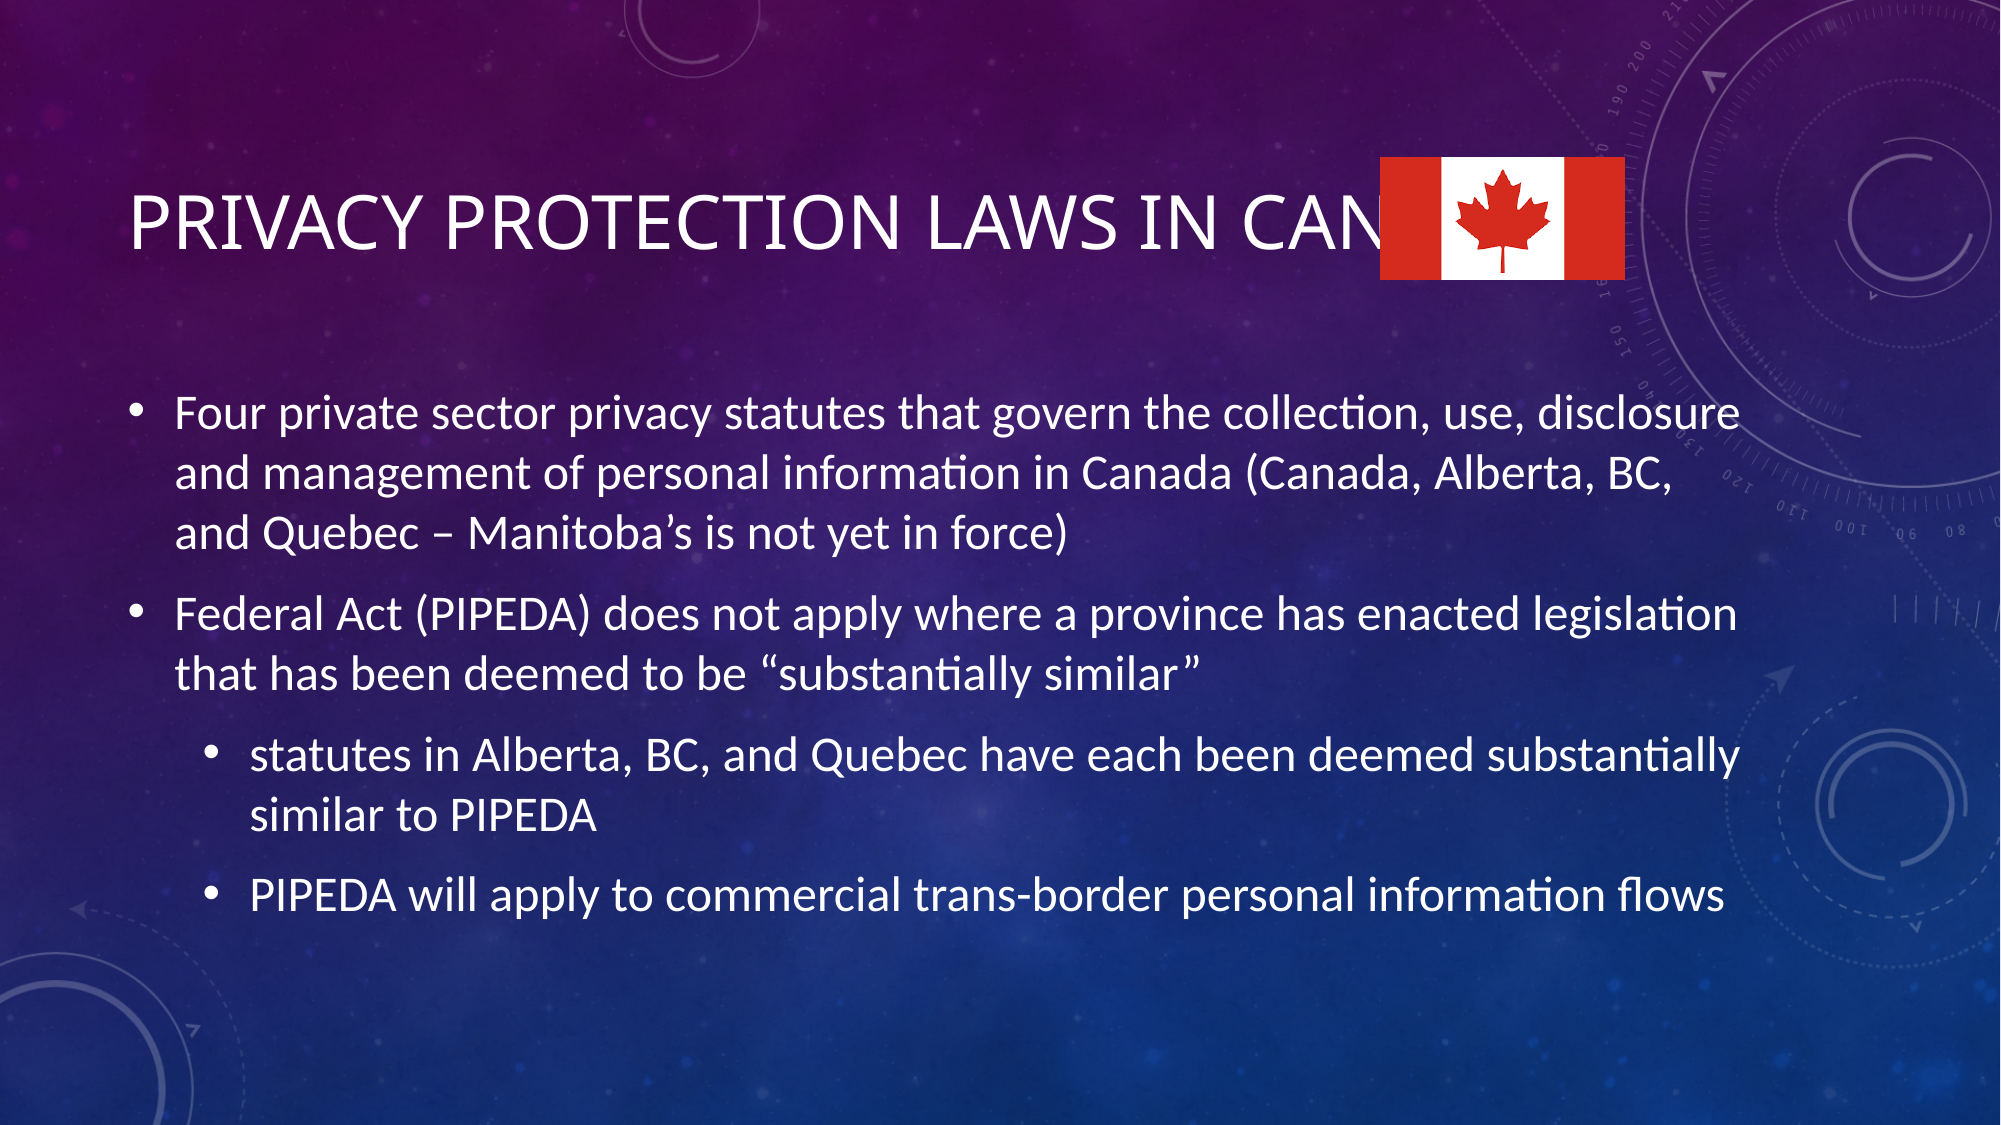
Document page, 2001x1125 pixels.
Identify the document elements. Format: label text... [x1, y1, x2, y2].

list Four private sector privacy statutes that govern the collection, use, disclosure and management of personal information in Canada (Canada, Alberta, BC, and Quebec – Manitoba’s is not yet in force) Federal Act (PIPEDA) does not apply where a province has enacted legislation that has been deemed to be “substantially similar” statutes in Alberta, BC, and Quebec have each been deemed substantially similar to PIPEDA PIPEDA will apply to commercial trans-border personal information flows [112, 351, 1775, 950]
picture [0, 0, 2001, 1125]
title Privacy Protection laws in Canada [112, 99, 1775, 339]
